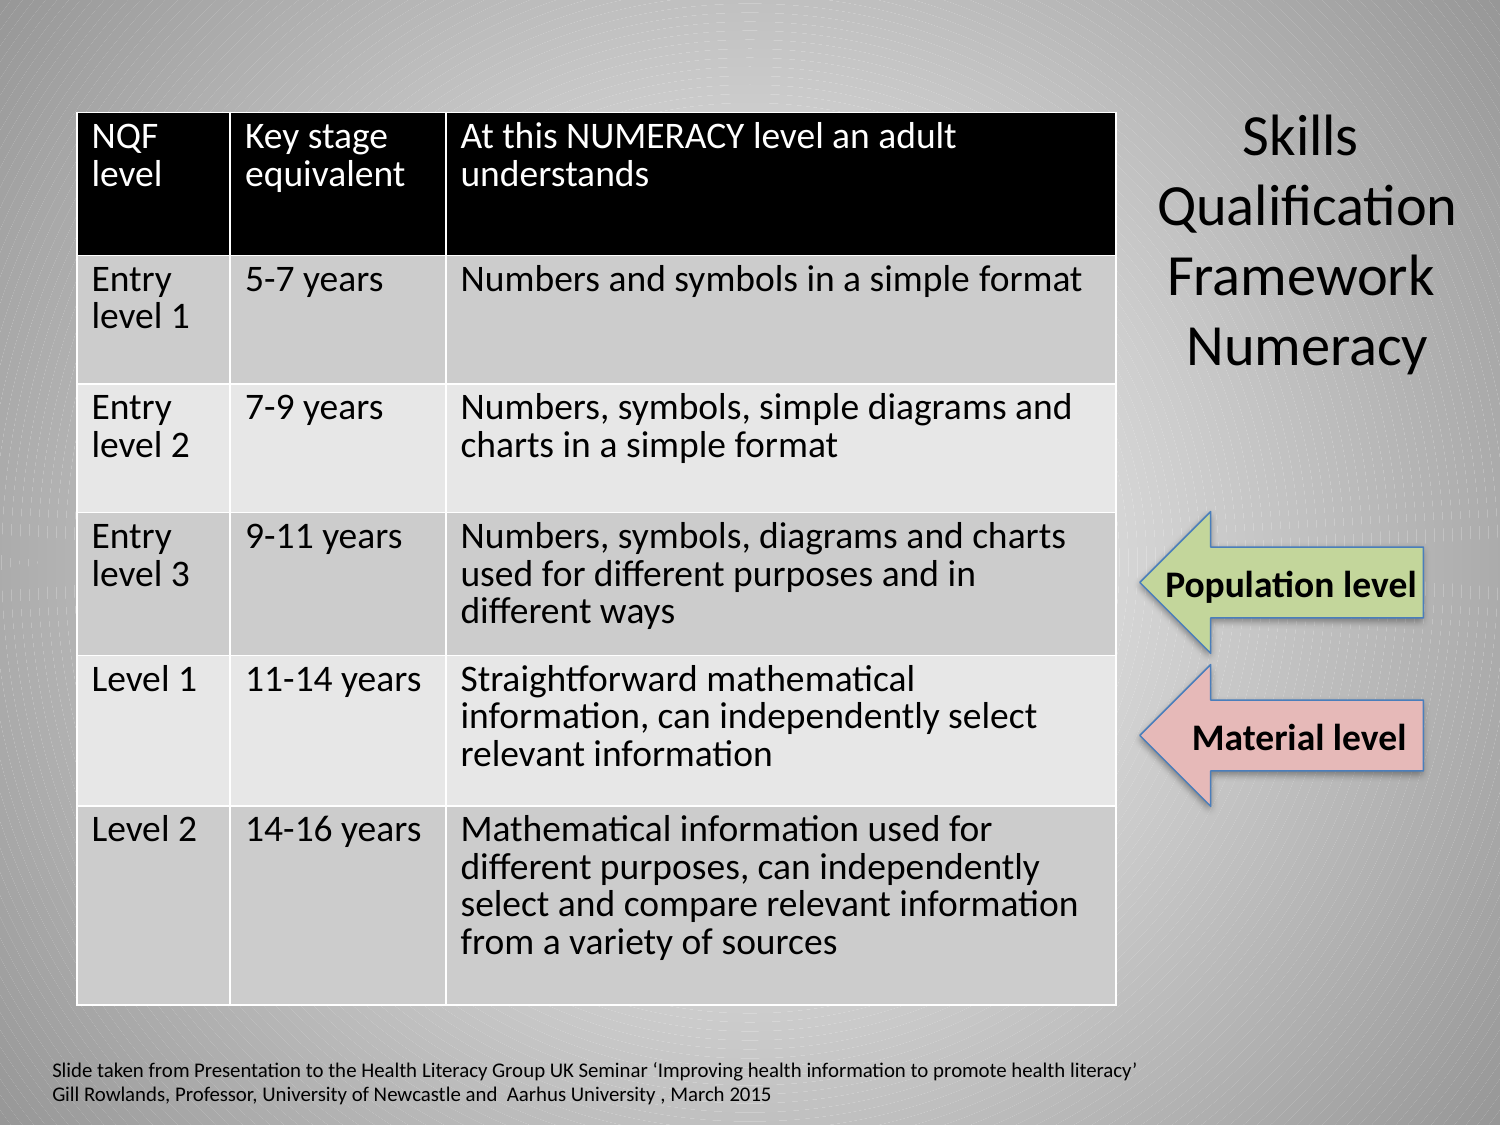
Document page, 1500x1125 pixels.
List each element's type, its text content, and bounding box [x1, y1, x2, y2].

table_cell Level 2 [78, 807, 229, 1004]
table_cell Entry level 1 [78, 256, 229, 383]
text_box [1139, 571, 1150, 594]
table_header At this NUMERACY level an adult understands [447, 113, 1115, 255]
text_box [1168, 612, 1425, 655]
text_box Skills Qualification Framework Numeracy [1142, 89, 1473, 385]
table_cell Numbers and symbols in a simple format [447, 256, 1115, 383]
table_cell Entry level 3 [78, 513, 229, 655]
table_cell Level 1 [78, 656, 229, 805]
text_box Population level [1150, 552, 1432, 612]
table_cell 14-16 years [231, 807, 445, 1004]
table_cell Numbers, symbols, diagrams and charts used for different purposes and in different ways [447, 513, 1115, 655]
table_header NQF level [78, 113, 229, 255]
table_cell Mathematical information used for different purposes, can independently select and compare relevant information from a variety of sources [447, 807, 1115, 1004]
table_cell 7-9 years [231, 385, 445, 512]
text_box Slide taken from Presentation to the Health Literacy Group UK Seminar ‘Improving health information to promote health literacy’ Gill Rowlands, Professor, University of Newcastle and Aarhus University , March 2015 [37, 1048, 1488, 1114]
table_cell Entry level 2 [78, 385, 229, 512]
table_header Key stage equivalent [231, 113, 445, 255]
table_cell Straightforward mathematical information, can independently select relevant information [447, 656, 1115, 805]
table_cell 9-11 years [231, 513, 445, 655]
table_cell 5-7 years [231, 256, 445, 383]
table_cell Numbers, symbols, simple diagrams and charts in a simple format [447, 385, 1115, 512]
text_box Material level [1139, 663, 1425, 808]
text_box [1169, 510, 1425, 552]
table_cell 11-14 years [231, 656, 445, 805]
